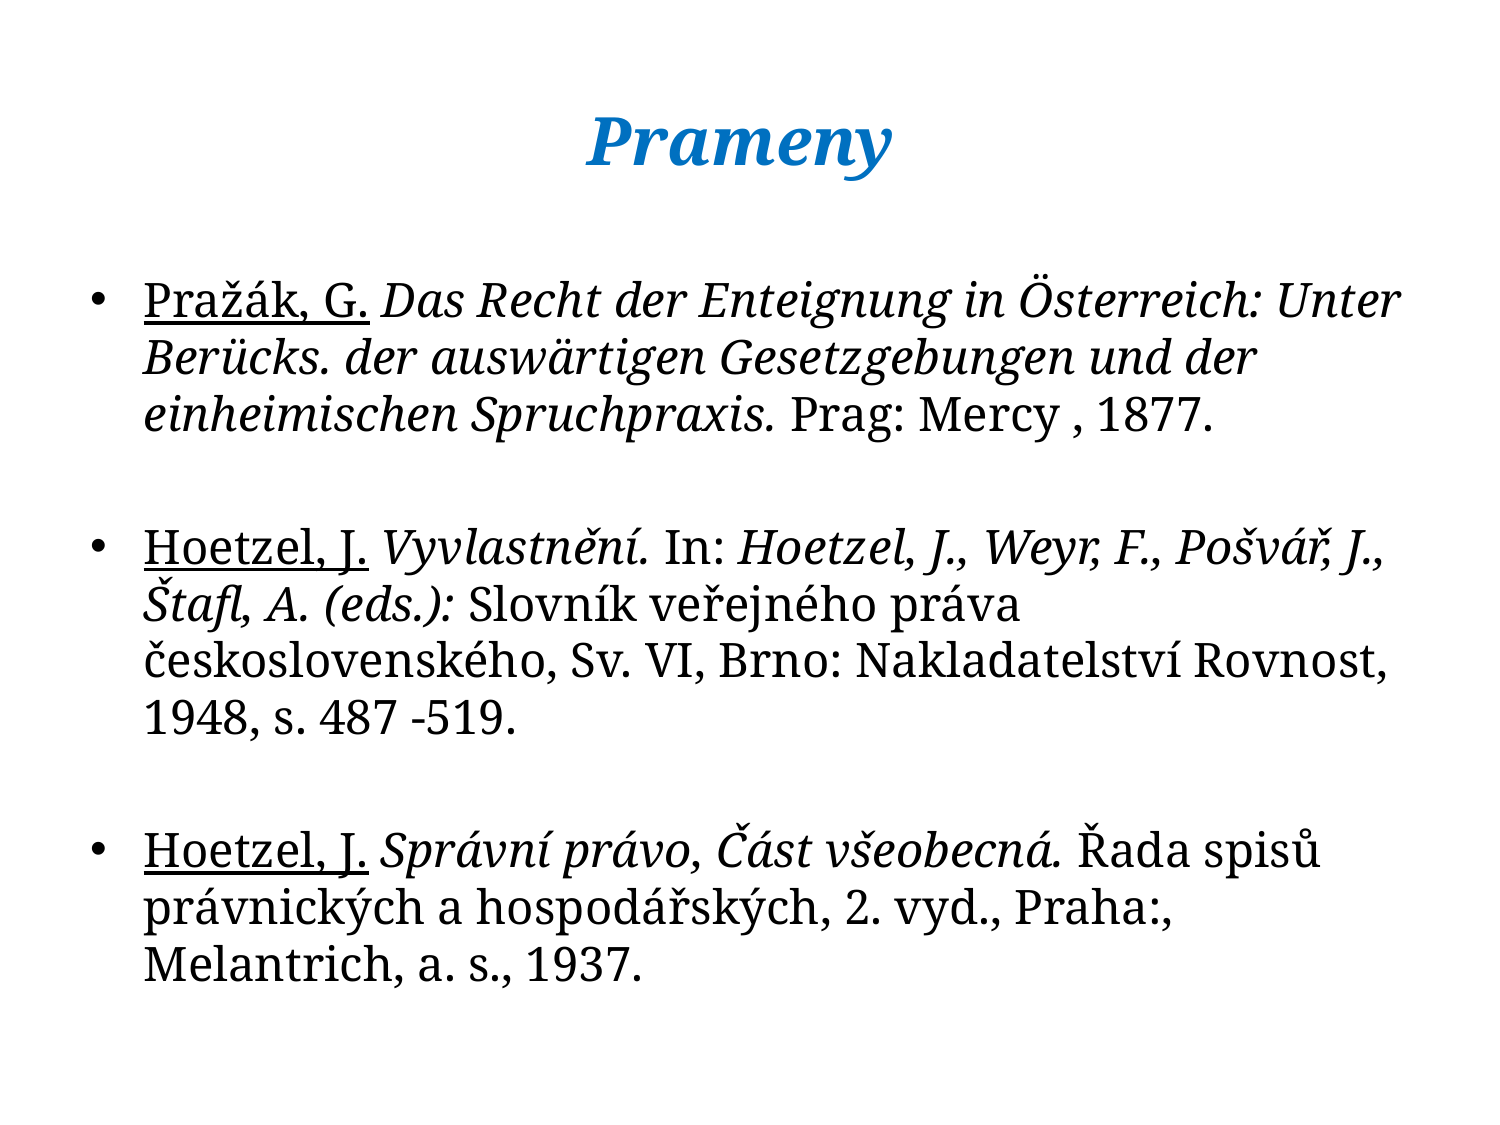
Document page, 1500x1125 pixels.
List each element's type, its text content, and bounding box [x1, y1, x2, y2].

list Pražák, G. Das Recht der Enteignung in Österreich: Unter Berücks. der auswärtigen Gesetzgebungen und der einheimischen Spruchpraxis. Prag: Mercy , 1877. Hoetzel, J. Vyvlastnění. In: Hoetzel, J., Weyr, F., Pošvář, J., Štafl, A. (eds.): Slovník veřejného práva československého, Sv. VI, Brno: Nakladatelství Rovnost, 1948, s. 487 -519. Hoetzel, J. Správní právo, Část všeobecná. Řada spisů právnických a hospodářských, 2. vyd., Praha:, Melantrich, a. s., 1937. [75, 262, 1425, 1005]
title Prameny [75, 45, 1425, 233]
